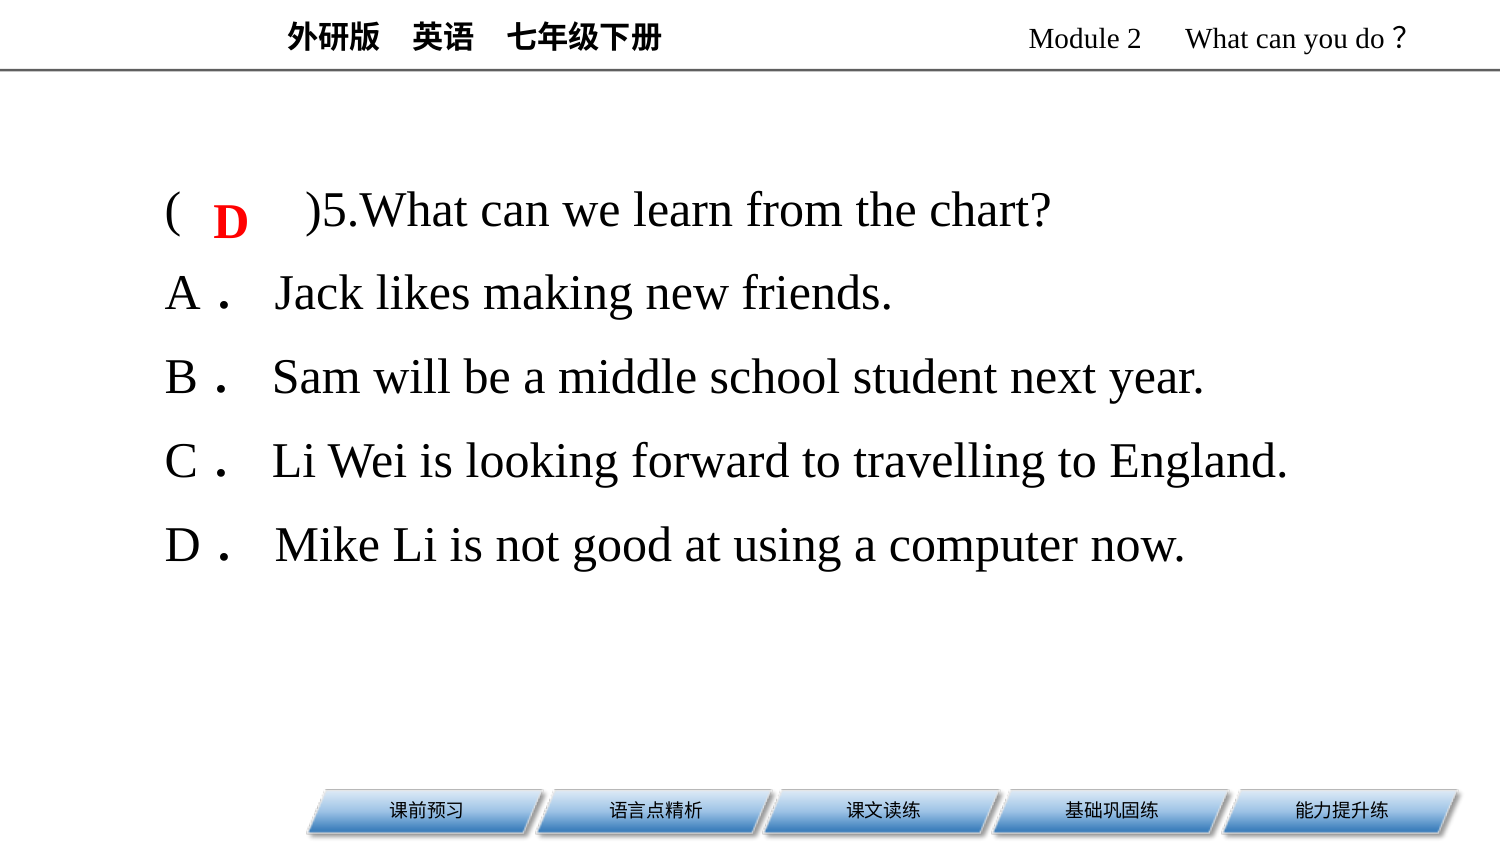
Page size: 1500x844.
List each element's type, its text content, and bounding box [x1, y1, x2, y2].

picture [302, 785, 1468, 844]
text_box D [202, 183, 261, 255]
list ( )5.What can we learn from the chart? A．Jack likes making new friends. B．Sam will be a middle school student next year. C．Li Wei is looking forward to travelling to England. D．Mike Li is not good at using a computer now. [51, 85, 1449, 608]
